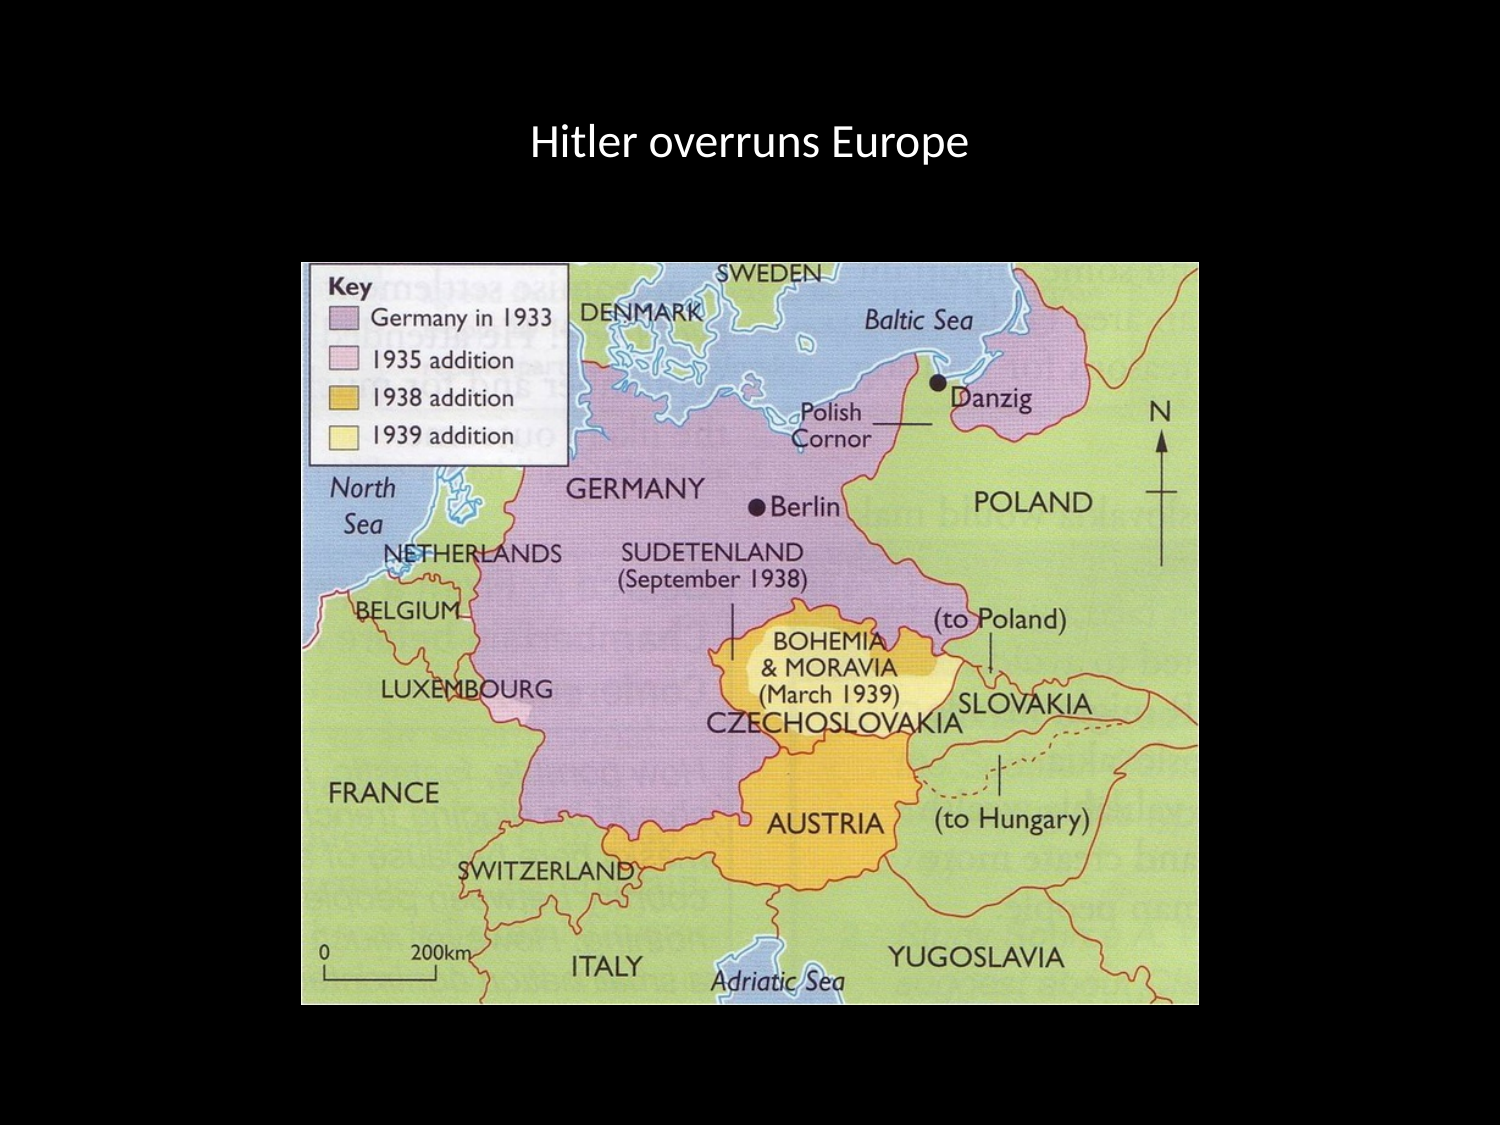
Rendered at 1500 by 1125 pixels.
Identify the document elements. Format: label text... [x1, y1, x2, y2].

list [74, 262, 1426, 1006]
title Hitler overruns Europe [75, 45, 1425, 233]
